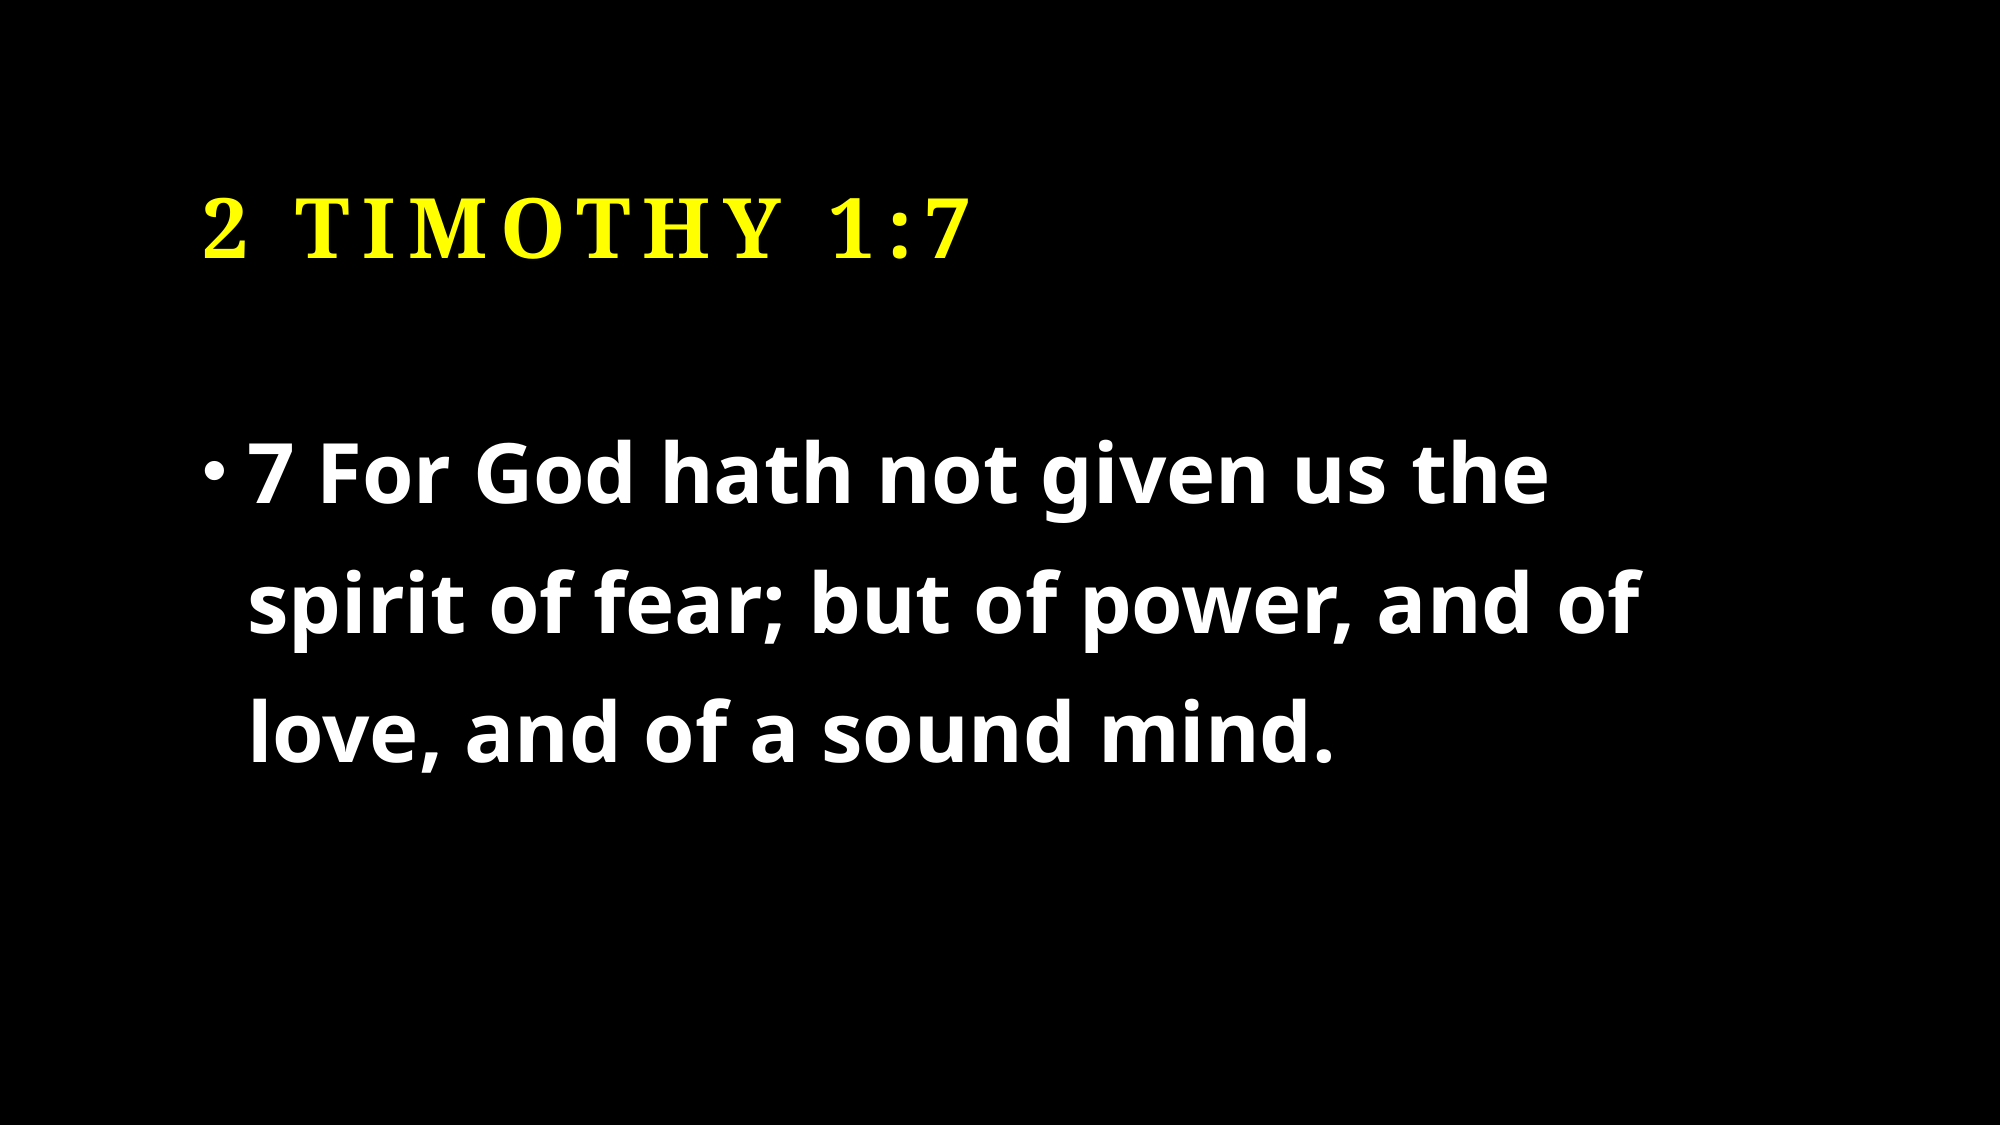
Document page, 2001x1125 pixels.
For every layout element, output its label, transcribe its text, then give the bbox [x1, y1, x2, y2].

title 2 Timothy 1:7 [187, 143, 1642, 367]
list 7 For God hath not given us the spirit of fear; but of power, and of love, and of a sound mind. [187, 382, 1685, 961]
